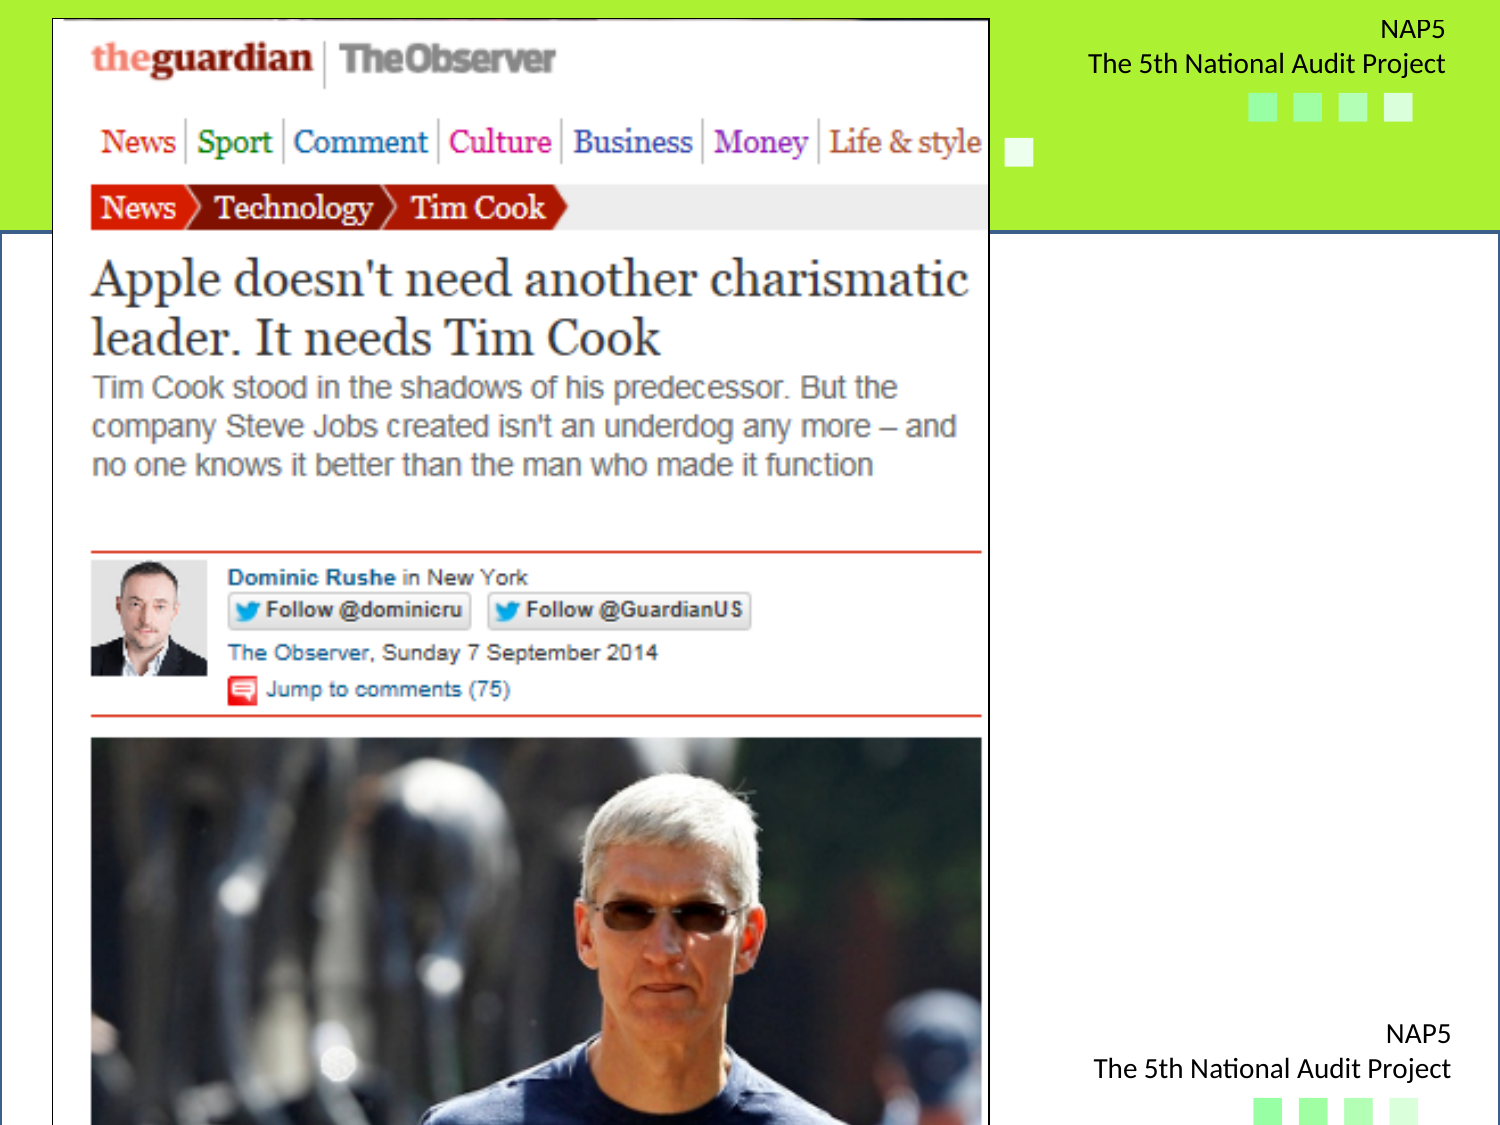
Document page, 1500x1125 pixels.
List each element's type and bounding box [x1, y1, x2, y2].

list [52, 18, 989, 1125]
